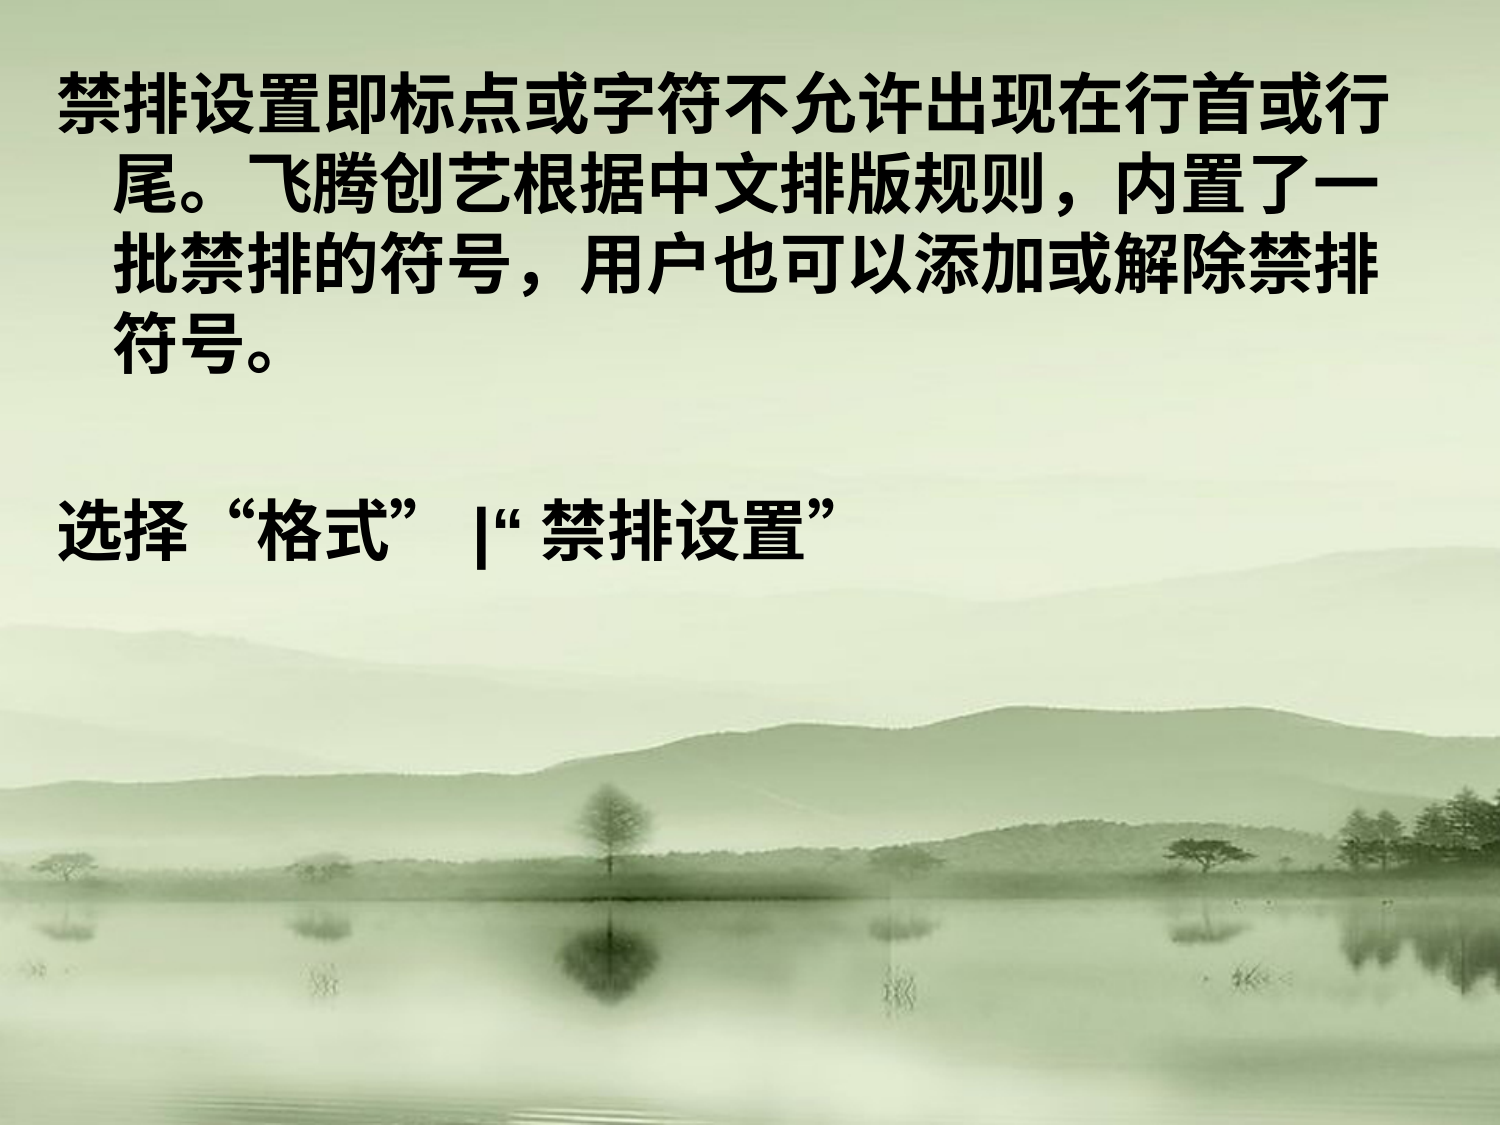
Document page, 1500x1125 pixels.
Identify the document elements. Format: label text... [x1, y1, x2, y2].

list 禁排设置即标点或字符不允许出现在行首或行尾。飞腾创艺根据中文排版规则，内置了一批禁排的符号，用户也可以添加或解除禁排符号。 选择“格式”|“禁排设置” [41, 54, 1459, 1083]
picture [0, 0, 1500, 1125]
